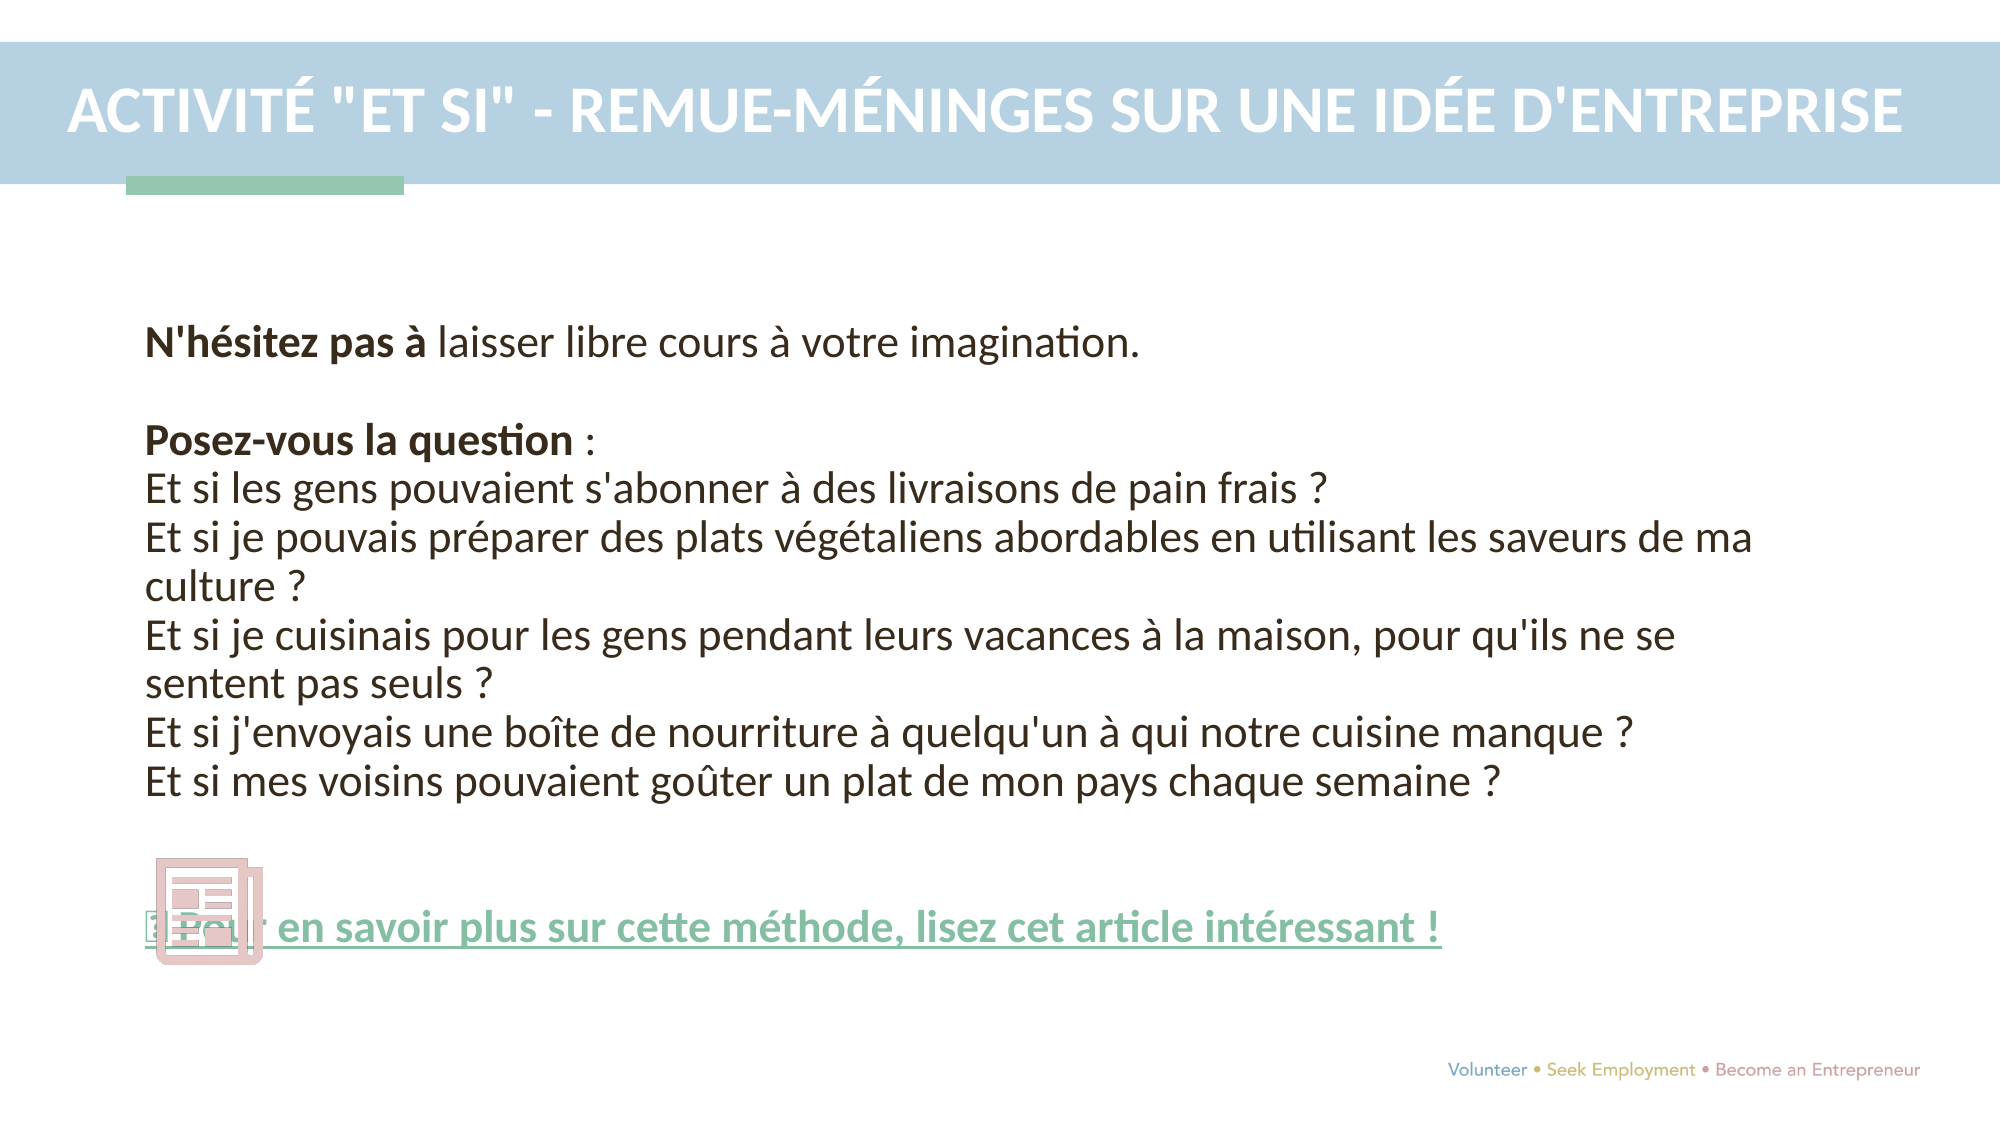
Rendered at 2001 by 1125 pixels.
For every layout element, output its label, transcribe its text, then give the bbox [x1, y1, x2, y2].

picture [1418, 1046, 1971, 1103]
list N'hésitez pas à laisser libre cours à votre imagination. Posez-vous la question : Et si les gens pouvaient s'abonner à des livraisons de pain frais ? Et si je pouvais préparer des plats végétaliens abordables en utilisant les saveurs de ma culture ? Et si je cuisinais pour les gens pendant leurs vacances à la maison, pour qu'ils ne se sentent pas seuls ? Et si j'envoyais une boîte de nourriture à quelqu'un à qui notre cuisine manque ? Et si mes voisins pouvaient goûter un plat de mon pays chaque semaine ?  Pour en savoir plus sur cette méthode, lisez cet article intéressant ! [130, 310, 1834, 802]
list ACTIVITÉ "ET SI" - REMUE-MÉNINGES SUR UNE IDÉE D'ENTREPRISE [52, 51, 1948, 170]
picture [134, 836, 285, 987]
